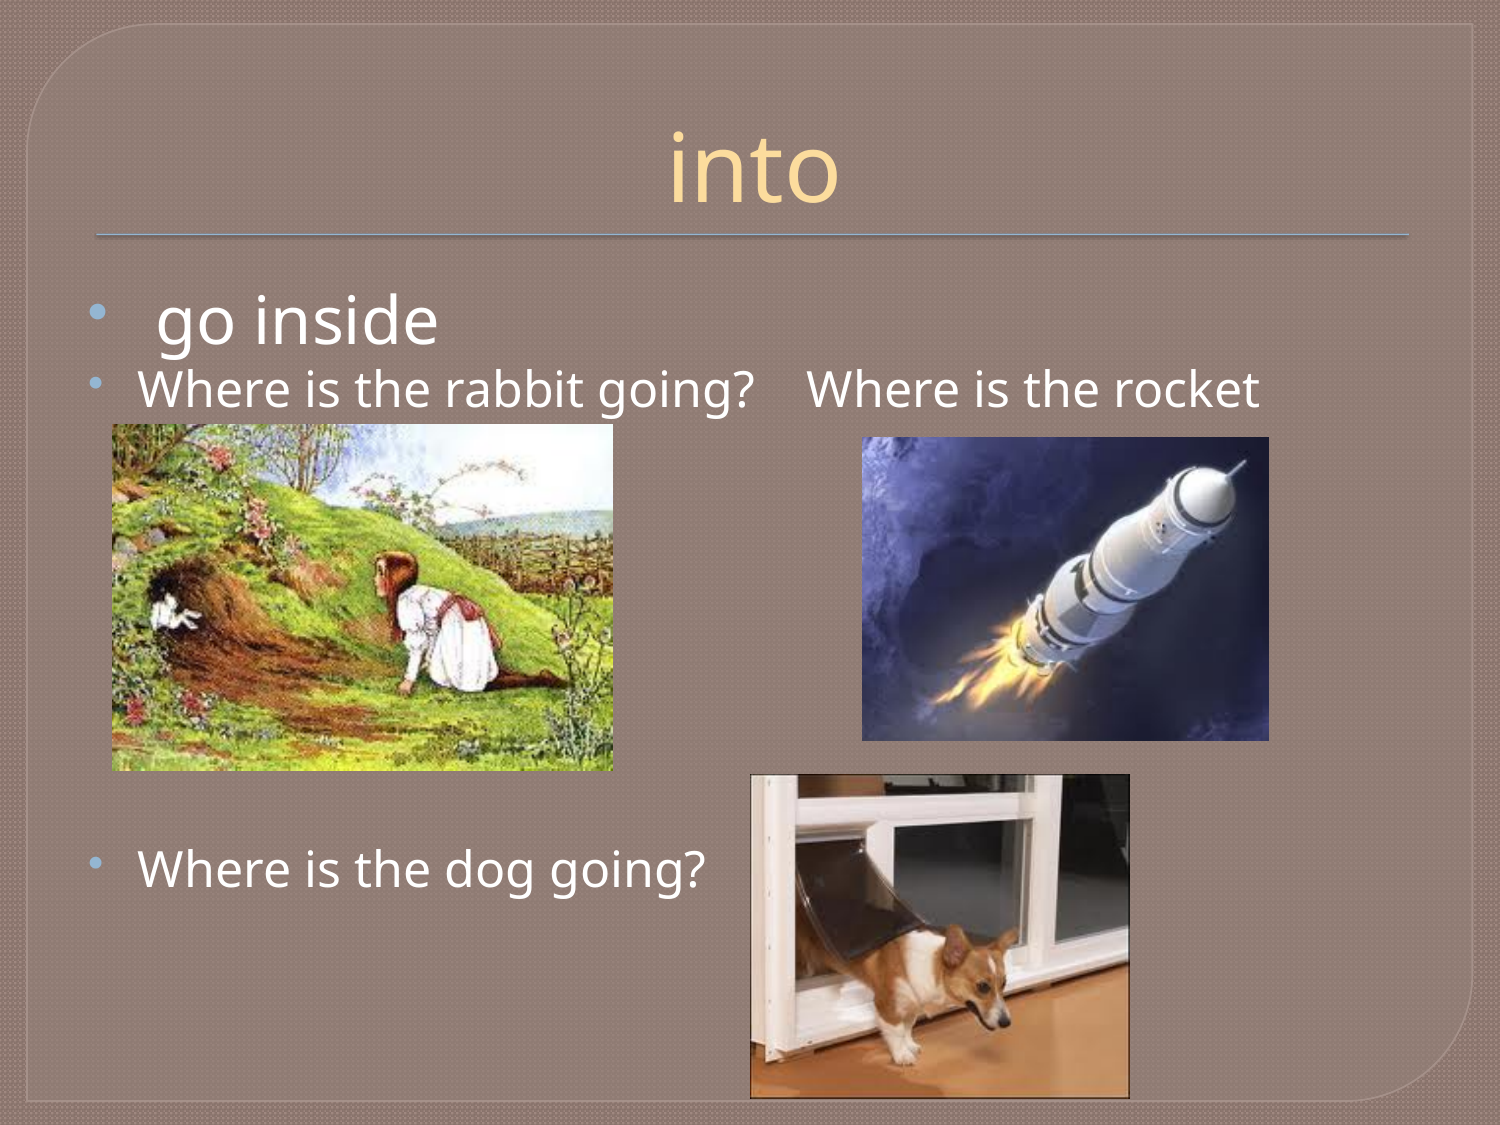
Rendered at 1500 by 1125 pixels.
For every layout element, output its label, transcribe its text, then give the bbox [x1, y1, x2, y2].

title into [75, 41, 1425, 230]
picture [112, 424, 613, 771]
list go inside Where is the rabbit going? Where is the rocket going? Where is the dog going? [75, 270, 1425, 1013]
picture [862, 437, 1269, 741]
picture [749, 774, 1130, 1099]
